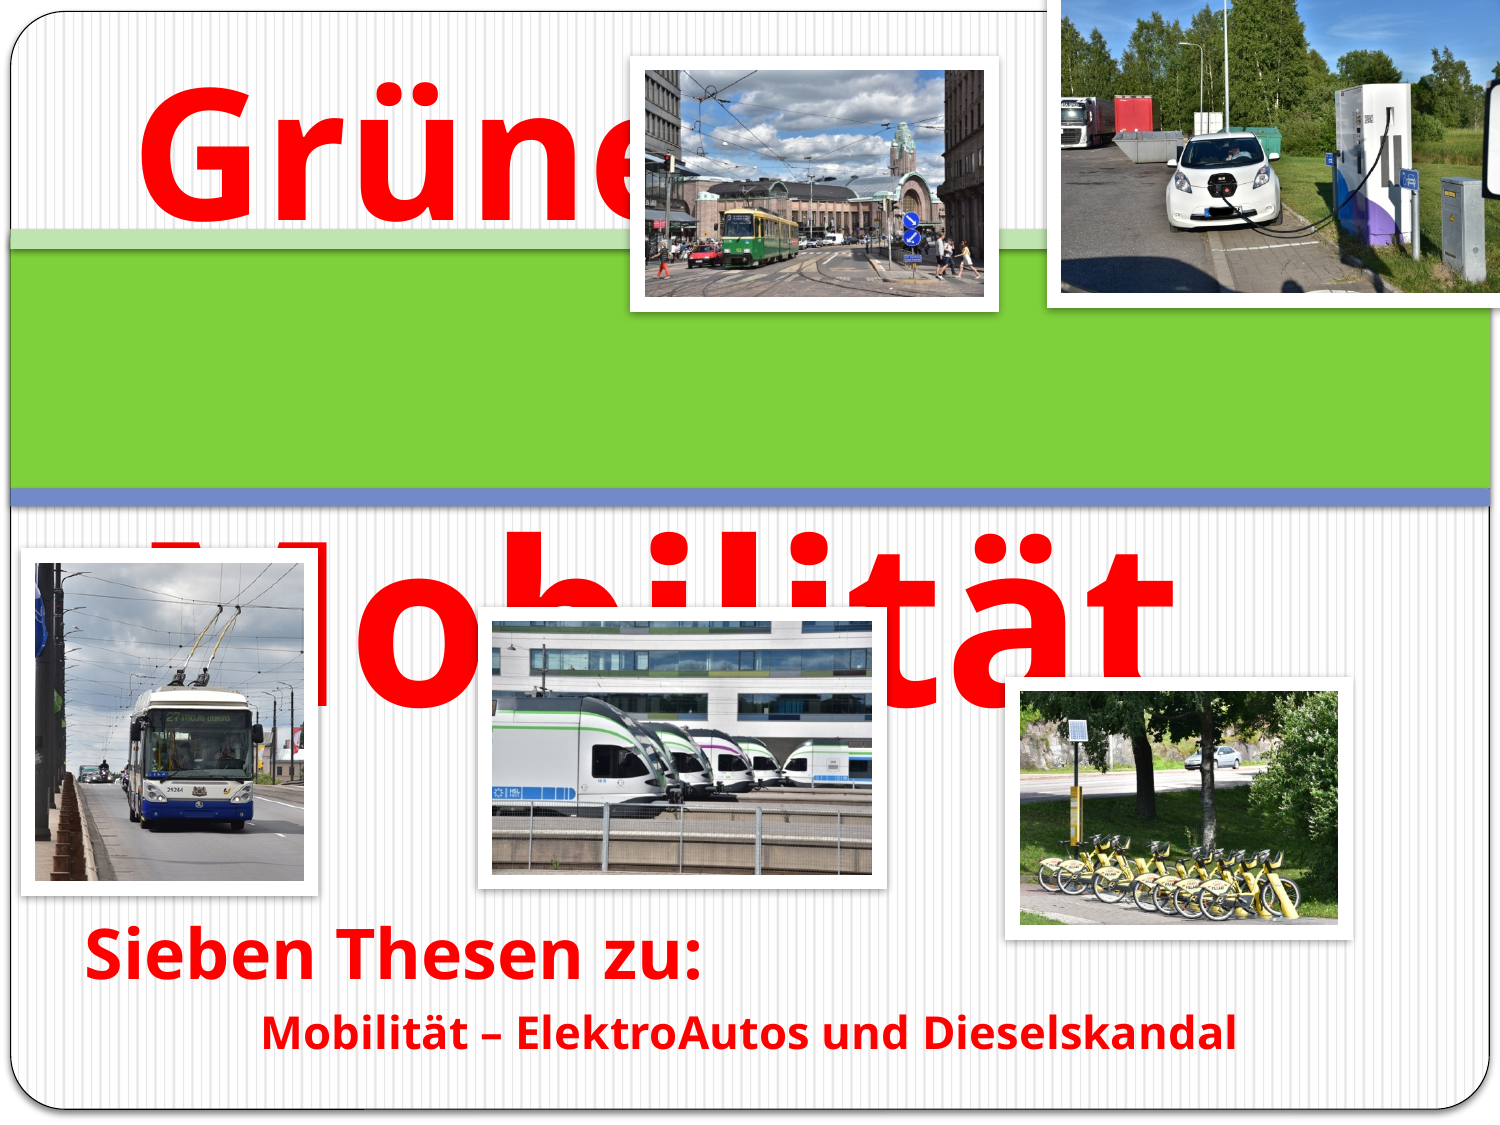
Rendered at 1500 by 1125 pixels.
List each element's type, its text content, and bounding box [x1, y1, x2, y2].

subtitle Sieben Thesen zu: Mobilität – Elektro­Autos und Dieselskandal [70, 902, 1430, 1067]
picture [1019, 691, 1339, 926]
picture [644, 70, 985, 298]
picture [1061, 0, 1500, 294]
picture [34, 562, 304, 882]
picture [491, 620, 873, 876]
title Grüne Mobilität [117, 46, 1393, 750]
